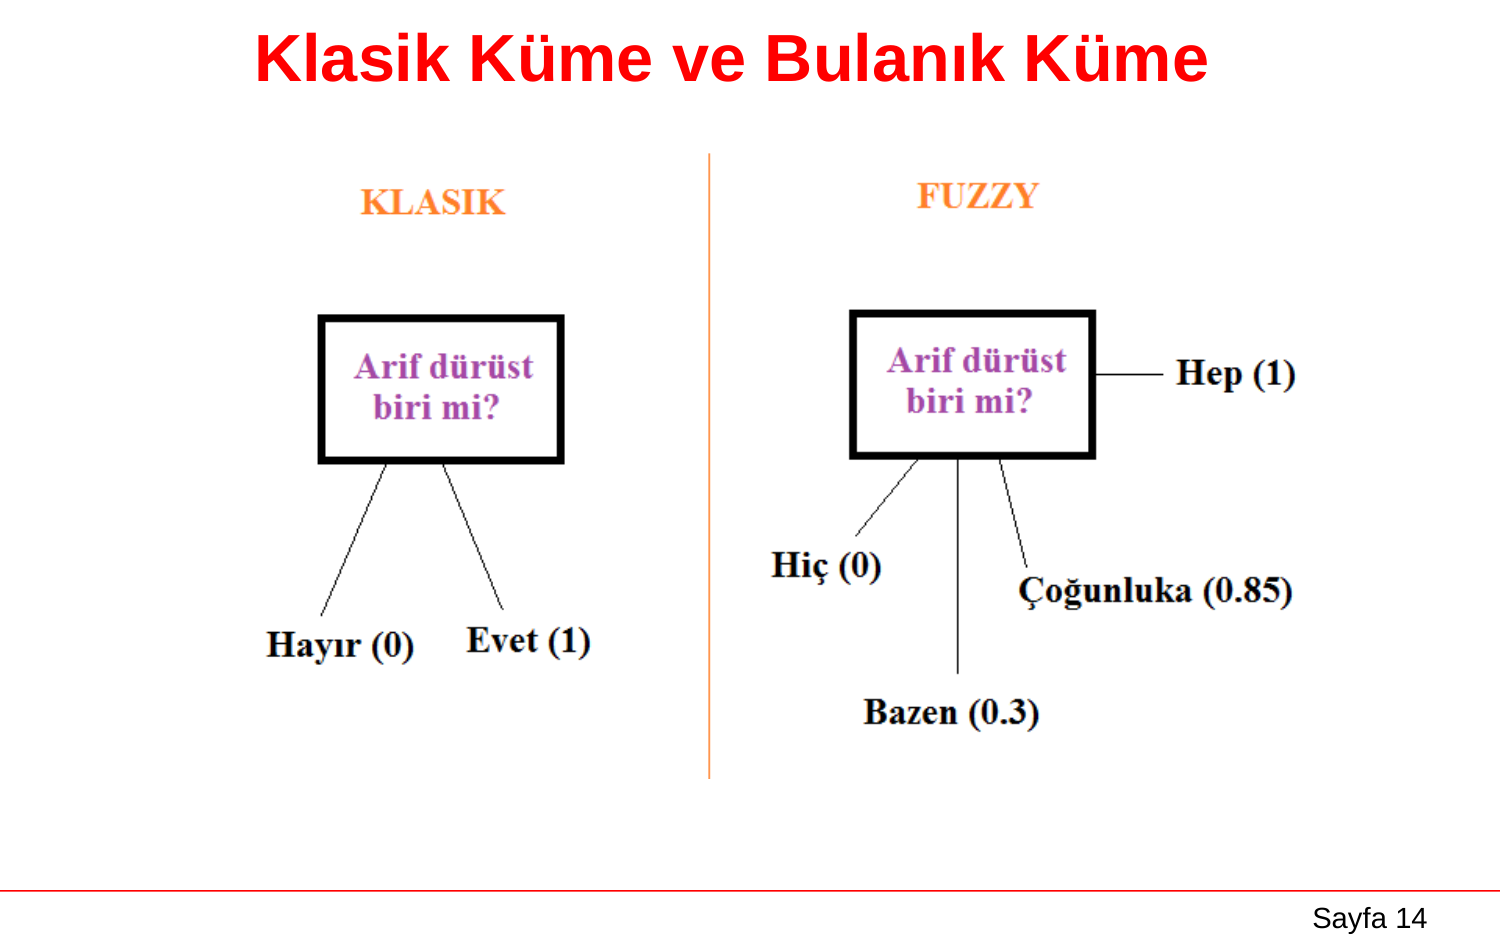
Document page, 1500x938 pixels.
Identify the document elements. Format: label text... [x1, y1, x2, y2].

title Klasik Küme ve Bulanık Küme [40, 5, 1424, 105]
picture [245, 152, 1309, 780]
